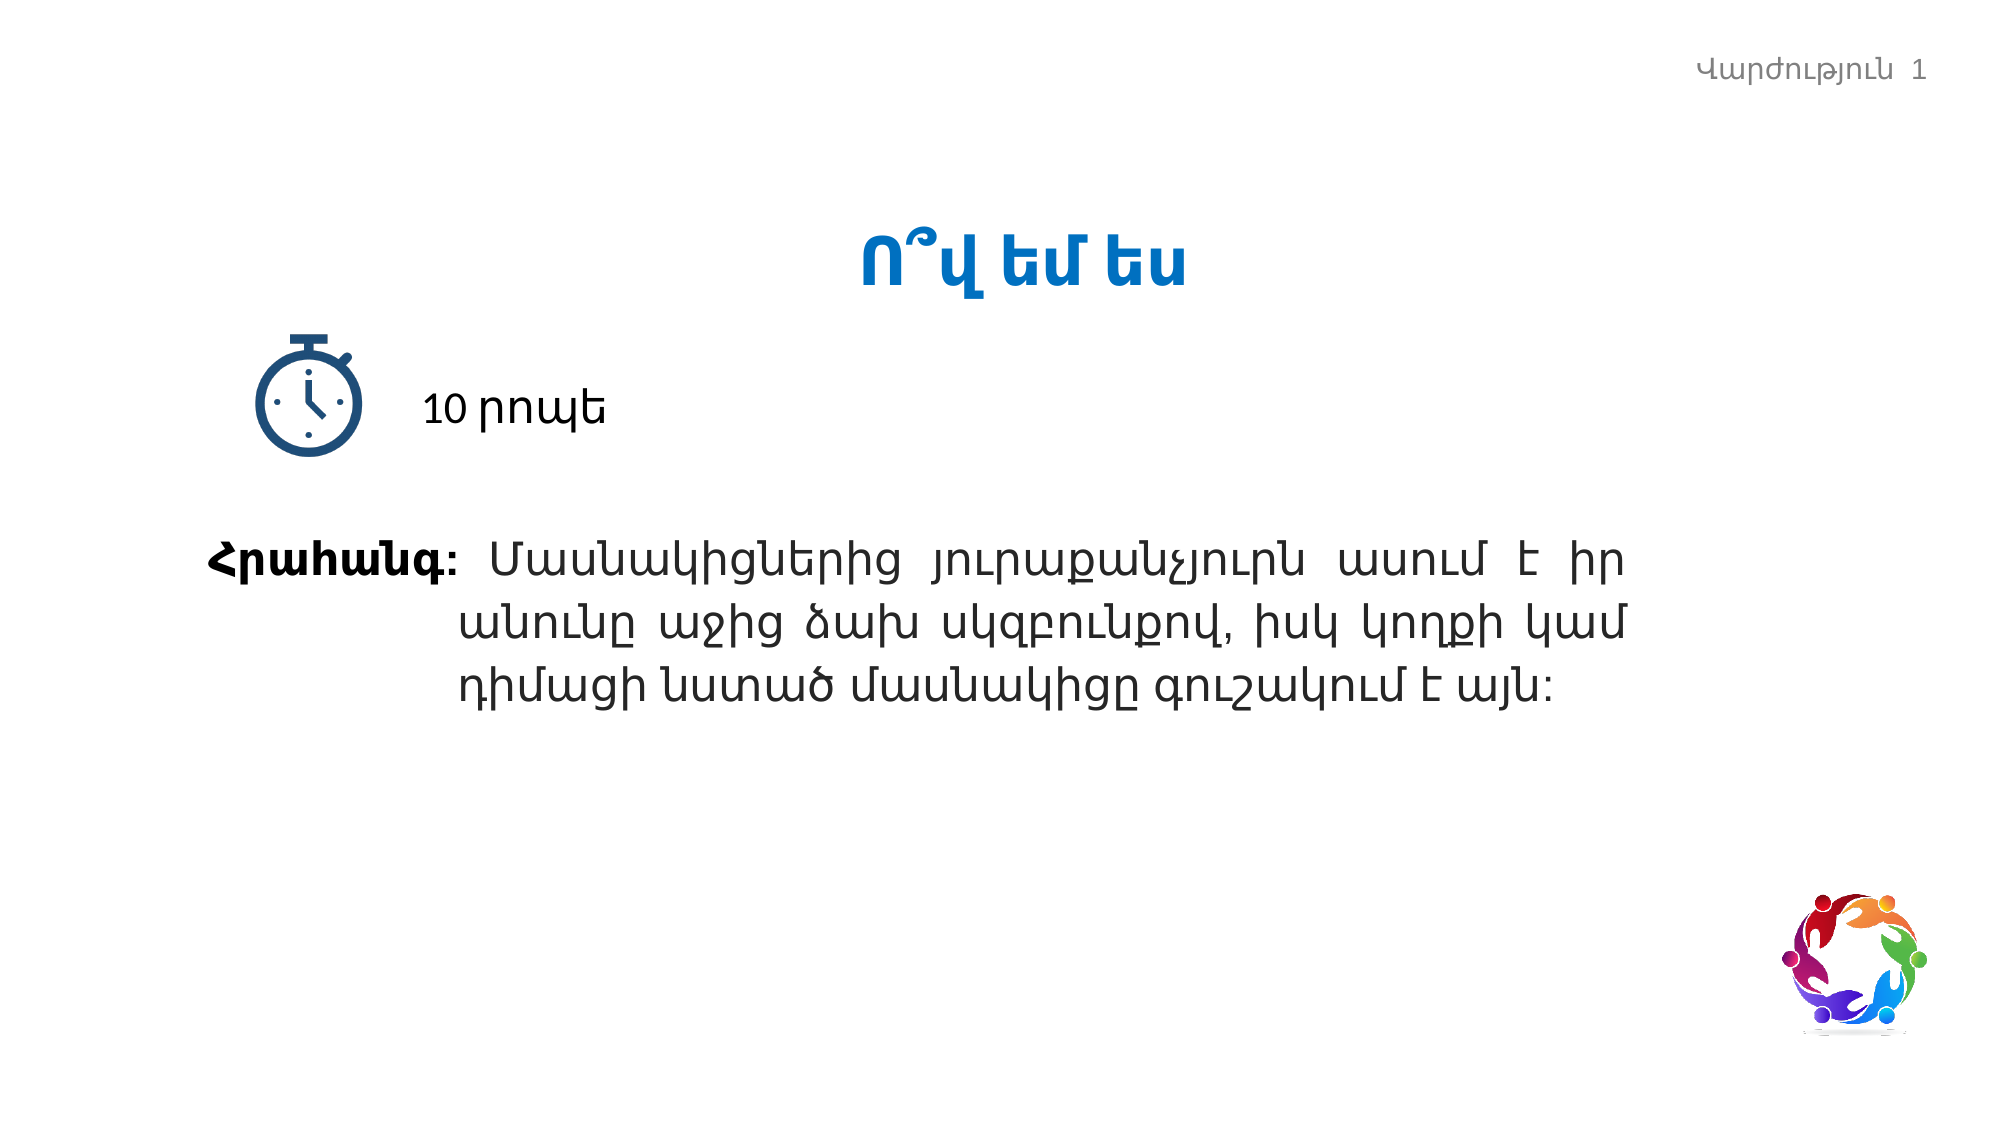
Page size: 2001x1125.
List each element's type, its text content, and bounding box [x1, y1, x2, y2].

list Հրահանգ: Մասնակիցներից յուրաքանչյուրն ասում է իր անունը աջից ձախ սկզբունքով, իսկ կողքի կամ դիմացի նստած մասնակիցը գուշակում է այն: [193, 514, 1643, 1035]
text_box Վարժություն 1 [1680, 28, 1943, 112]
text_box 10 րոպե [405, 362, 624, 441]
picture [1782, 894, 1927, 1036]
text_box Ո՞վ եմ ես [514, 211, 1533, 307]
picture [232, 320, 384, 471]
